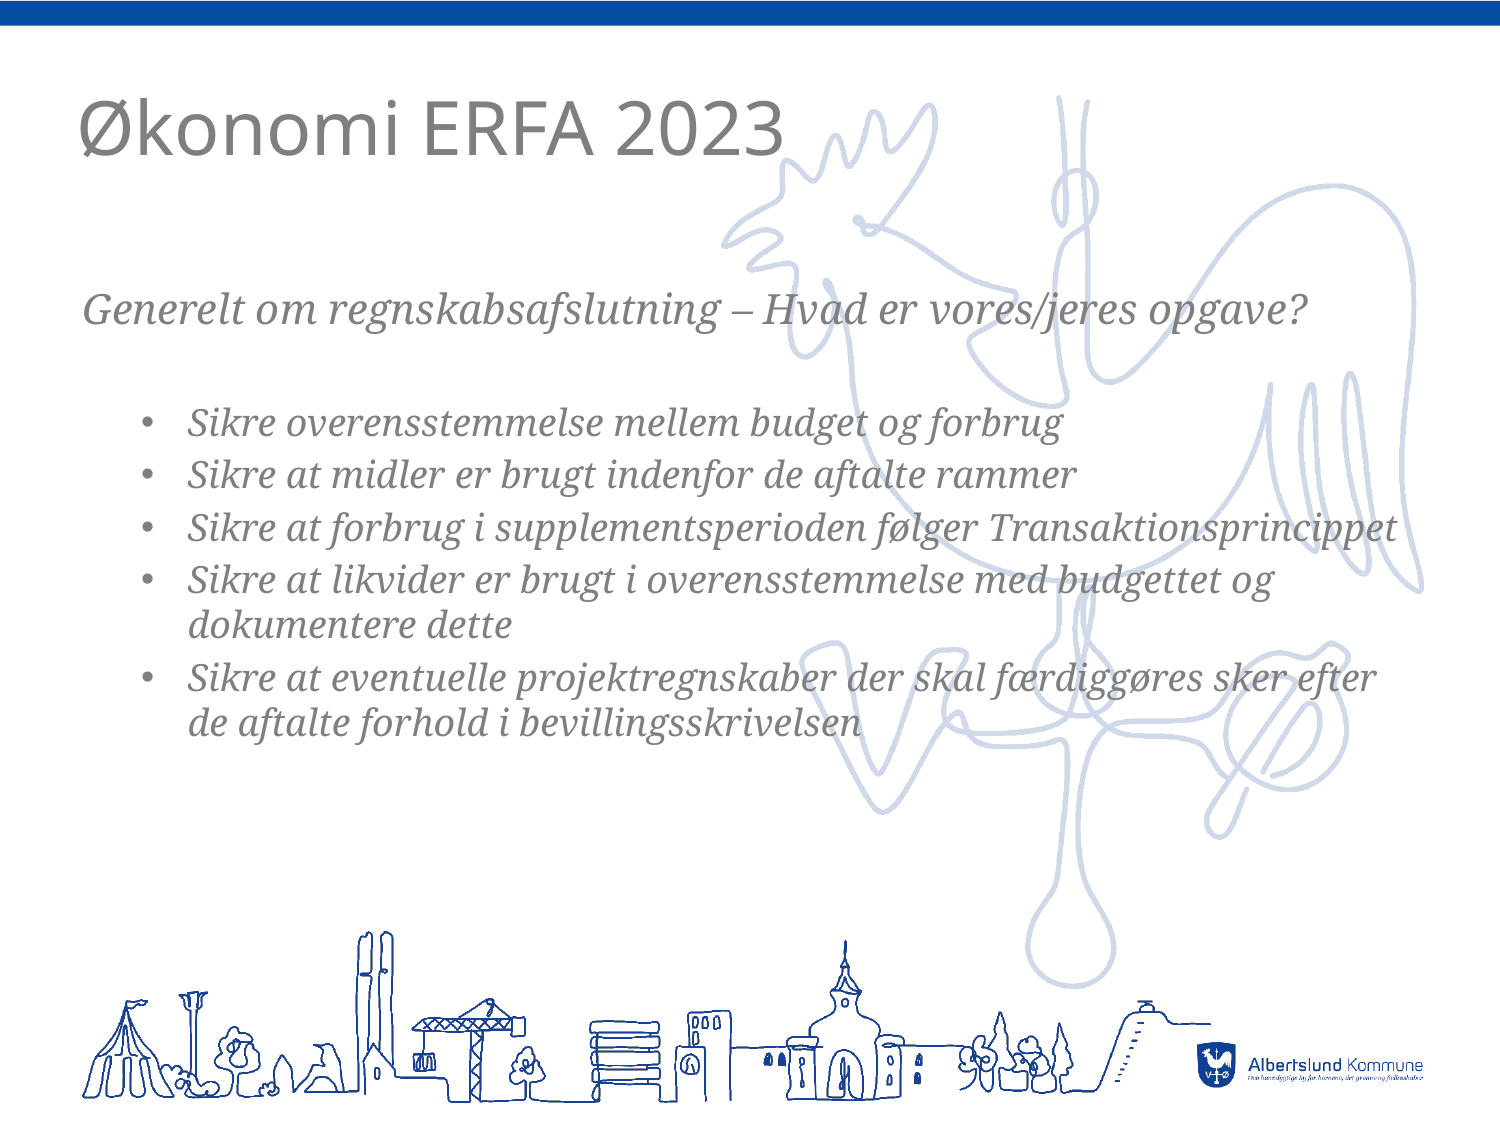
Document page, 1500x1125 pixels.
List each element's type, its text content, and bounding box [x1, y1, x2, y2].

title Økonomi ERFA 2023 [76, 95, 1418, 279]
picture [82, 1028, 1500, 1103]
list Generelt om regnskabsafslutning – Hvad er vores/jeres opgave? Sikre overensstemmelse mellem budget og forbrug Sikre at midler er brugt indenfor de aftalte rammer Sikre at forbrug i supplementsperioden følger Transaktionsprincippet Sikre at likvider er brugt i overensstemmelse med budgettet og dokumentere dette Sikre at eventuelle projektregnskaber der skal færdiggøres sker efter de aftalte forhold i bevillingsskrivelsen [82, 282, 1418, 1028]
